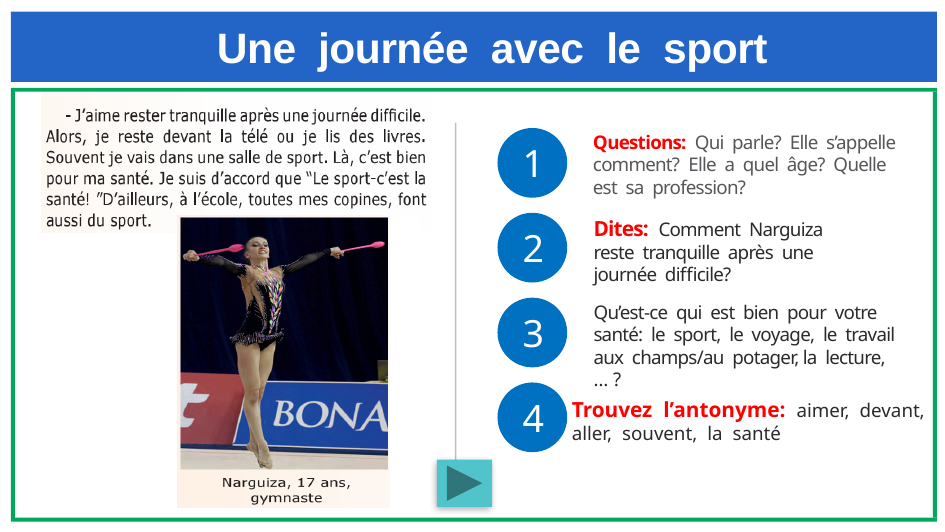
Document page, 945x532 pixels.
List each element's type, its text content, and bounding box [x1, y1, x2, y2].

title Une journée avec le sport [23, 0, 903, 91]
text_box 2 [497, 212, 568, 283]
text_box Trouvez l’antonyme: aimer, devant, aller, souvent, la santé [557, 389, 945, 452]
text_box 1 [497, 127, 568, 198]
picture [40, 93, 432, 509]
text_box 3 [497, 297, 568, 368]
text_box Questions: Qui parle? Elle s’appelle comment? Elle a quel âge? Quelle est sa profession? [578, 123, 915, 206]
text_box Dites: Comment Narguiza reste tranquille après une journée difficile? [578, 208, 864, 292]
text_box 4 [497, 382, 557, 453]
text_box Qu’est-ce qui est bien pour votre santé: le sport, le voyage, le travail aux champs/au potager, la lecture, … ? [578, 292, 915, 389]
text_box [436, 459, 493, 508]
